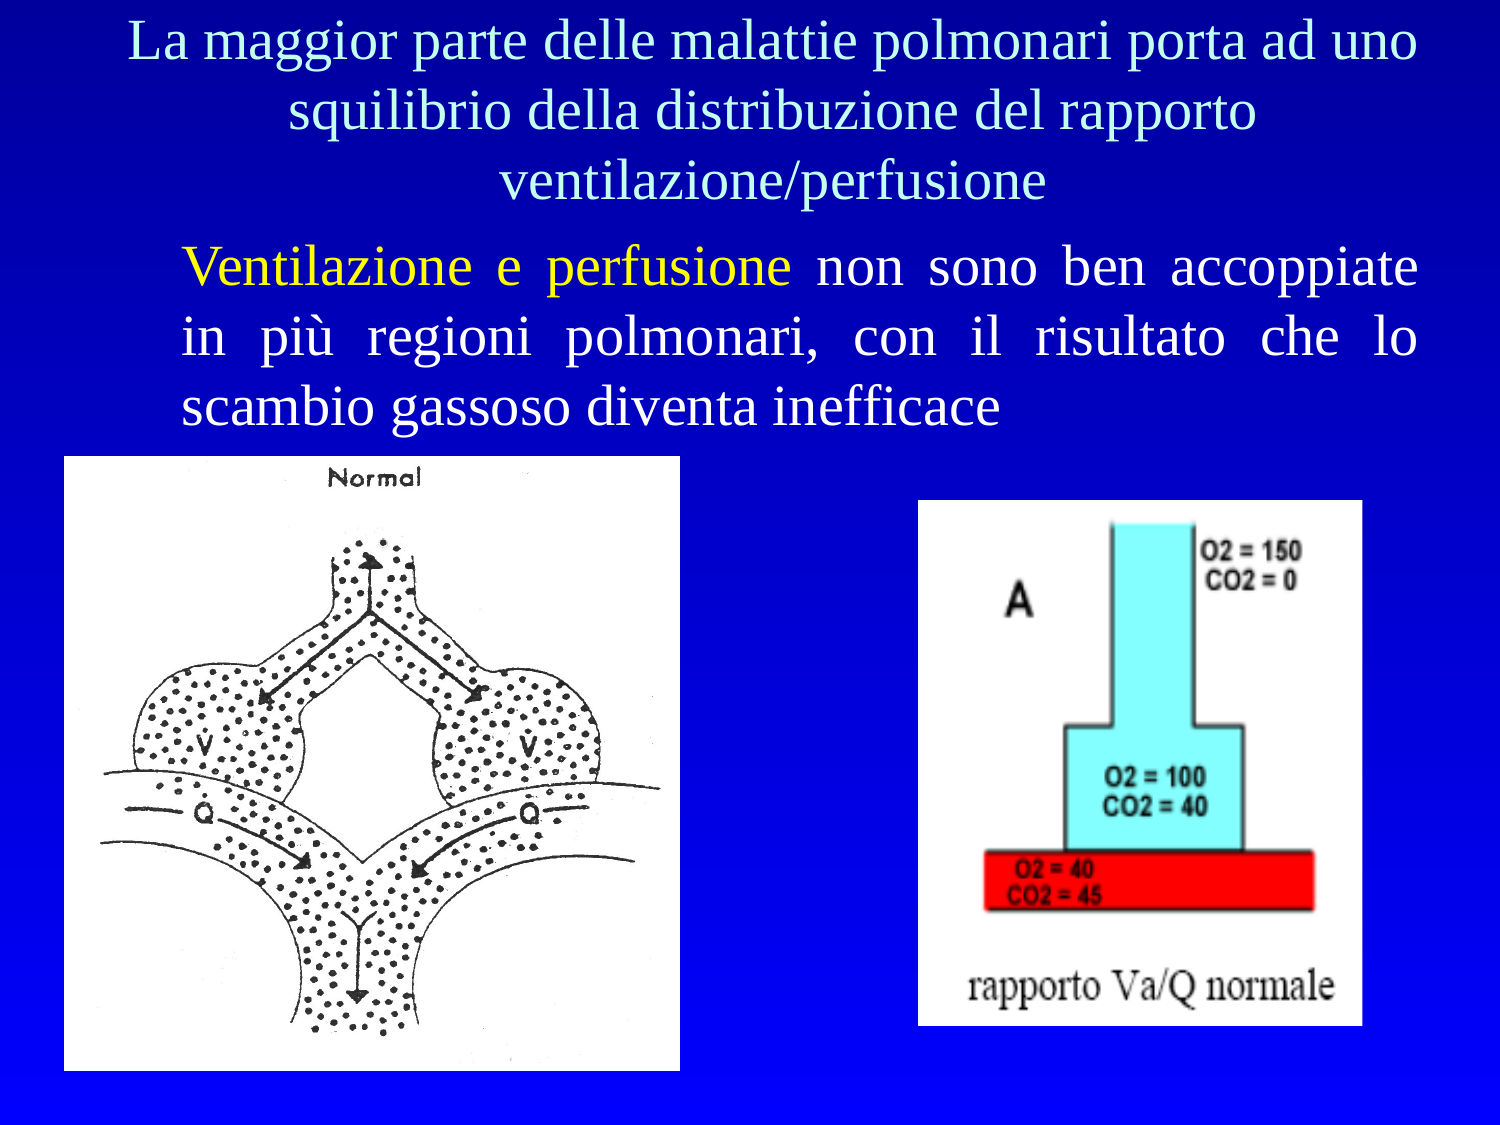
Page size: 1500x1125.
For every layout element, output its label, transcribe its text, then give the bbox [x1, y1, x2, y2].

title La maggior parte delle malattie polmonari porta ad uno squilibrio della distribuzione del rapporto ventilazione/perfusione [64, 54, 1483, 159]
picture [917, 499, 1363, 1026]
list Ventilazione e perfusione non sono ben accoppiate in più regioni polmonari, con il risultato che lo scambio gassoso diventa inefficace [110, 219, 1436, 480]
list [64, 455, 680, 1071]
